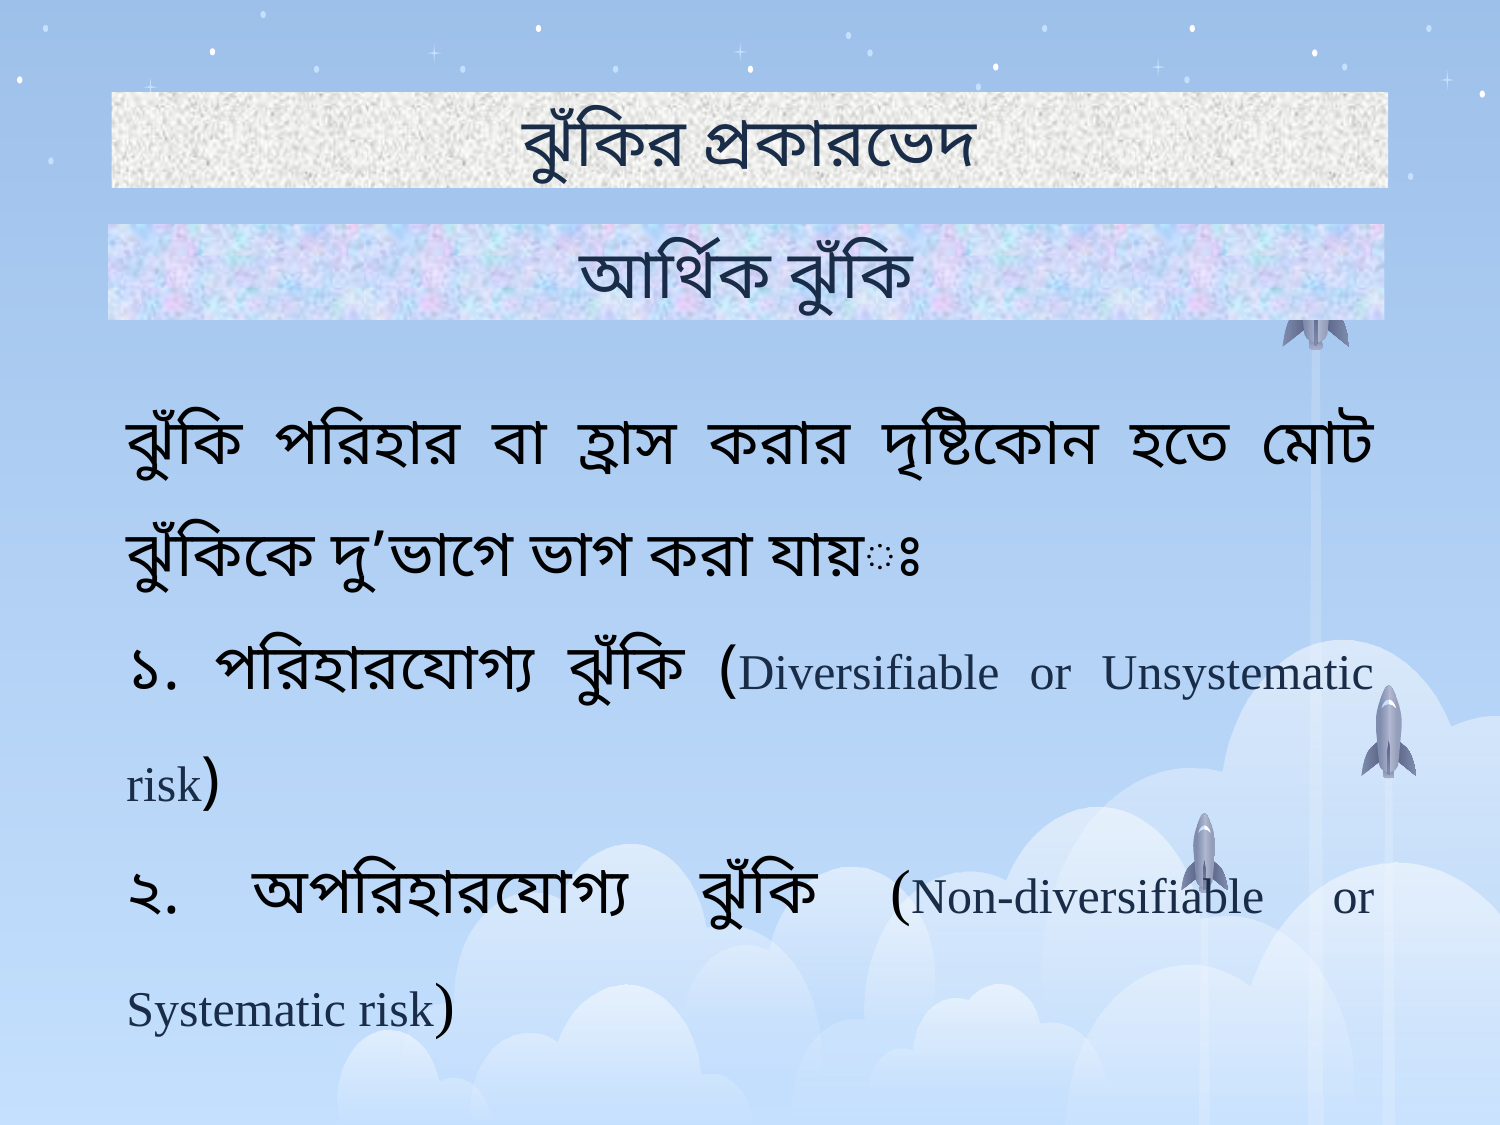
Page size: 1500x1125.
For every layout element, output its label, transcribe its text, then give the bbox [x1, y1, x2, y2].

text_box ঝুঁকির প্রকারভেদ [111, 92, 1389, 188]
text_box ঝুঁকি পরিহার বা হ্রাস করার দৃষ্টিকোন হতে মোট ঝুঁকিকে দু’ভাগে ভাগ করা যায়ঃ ১. পরিহারযোগ্য ঝুঁকি (Diversifiable or Unsystematic risk) ২. অপরিহারযোগ্য ঝুঁকি (Non-diversifiable or Systematic risk) [111, 357, 1390, 1047]
text_box আর্থিক ঝুঁকি [108, 224, 1385, 320]
